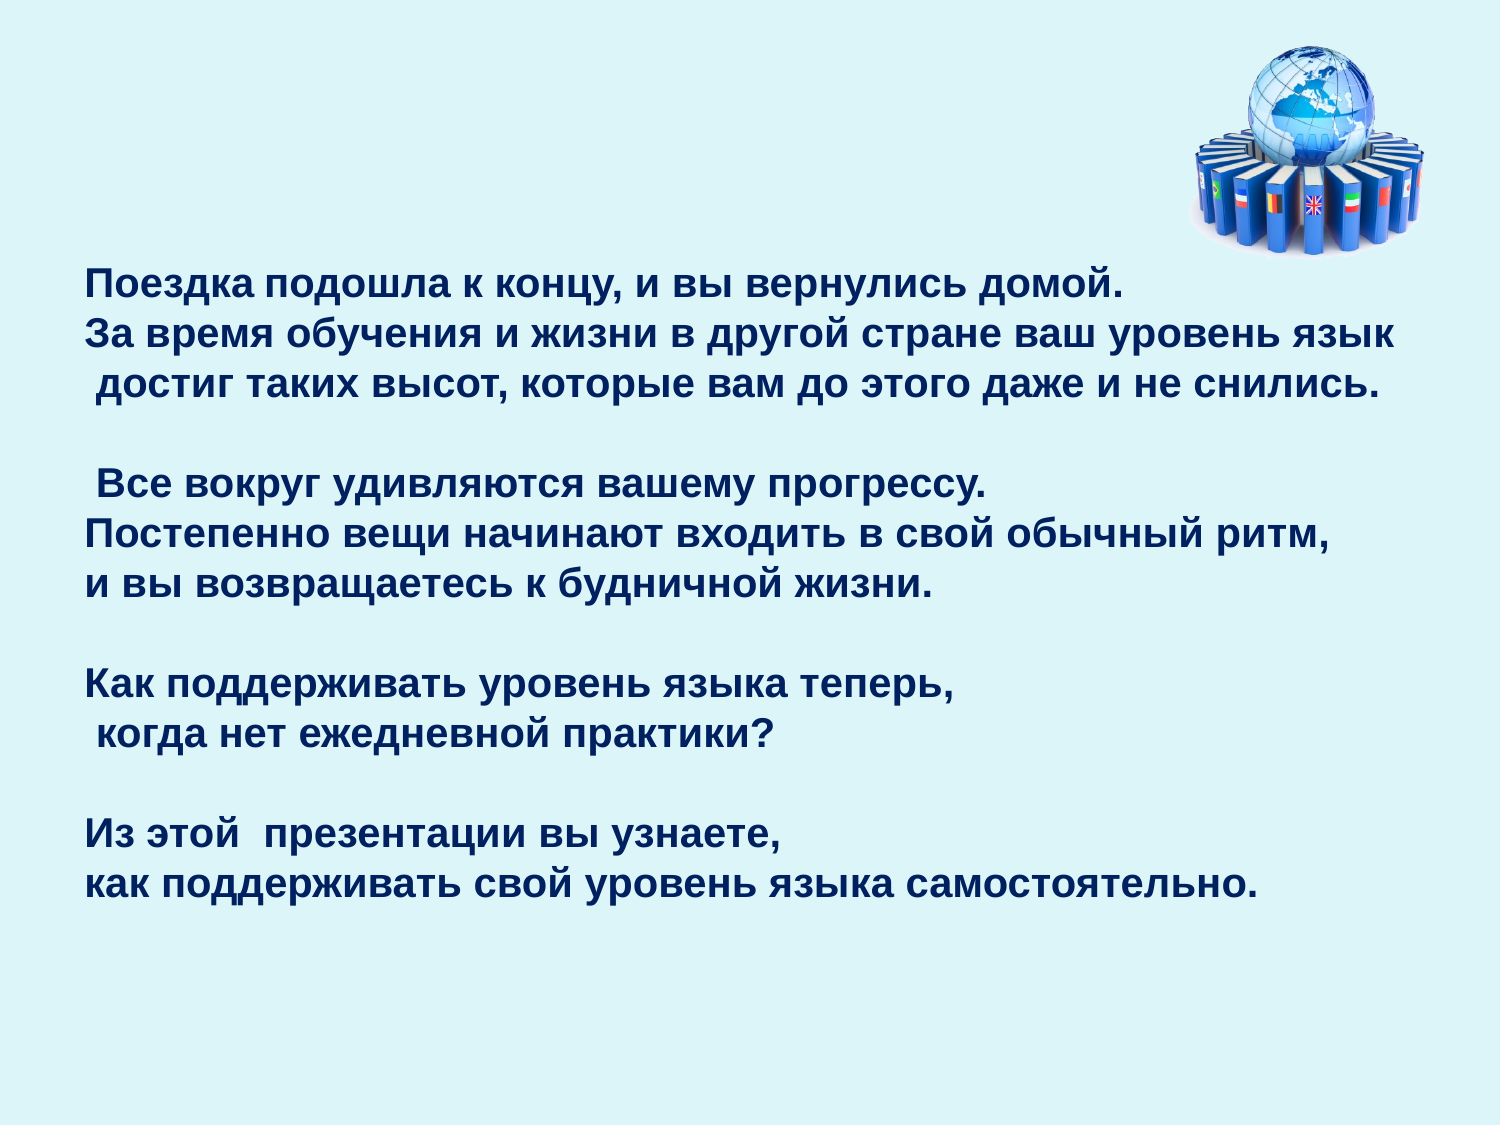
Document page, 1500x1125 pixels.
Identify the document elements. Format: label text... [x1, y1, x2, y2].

picture [1186, 30, 1431, 275]
text_box Поездка подошла к концу, и вы вернулись домой. За время обучения и жизни в другой стране ваш уровень язык достиг таких высот, которые вам до этого даже и не снились. Все вокруг удивляются вашему прогрессу. Постепенно вещи начинают входить в свой обычный ритм, и вы возвращаетесь к будничной жизни. Как поддерживать уровень языка теперь, когда нет ежедневной практики? Из этой презентации вы узнаете, как поддерживать свой уровень языка самостоятельно. [69, 248, 1411, 914]
